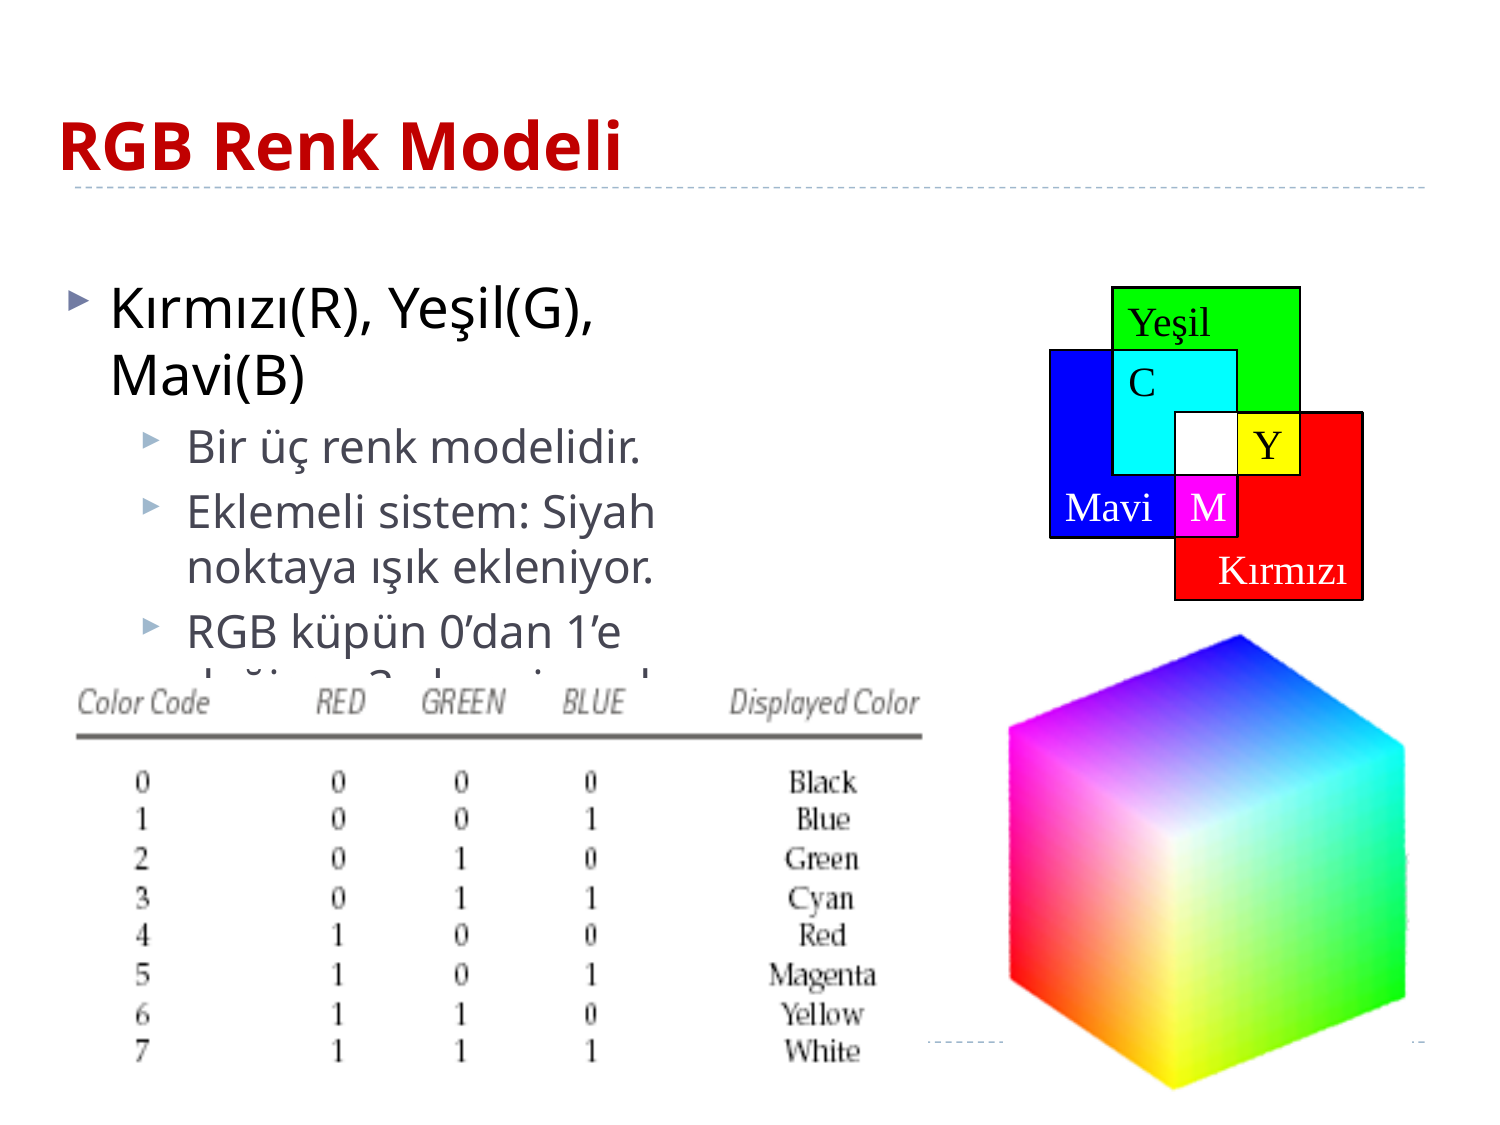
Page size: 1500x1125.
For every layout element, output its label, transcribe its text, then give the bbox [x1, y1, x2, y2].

title RGB Renk Modeli [42, 50, 1450, 238]
list Kırmızı(R), Yeşil(G), Mavi(B) Bir üç renk modelidir. Eklemeli sistem: Siyah noktaya ışık ekleniyor. RGB küpün 0’dan 1’e değişen 3 ekseni vardır. [50, 264, 742, 1063]
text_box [1049, 287, 1363, 601]
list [71, 678, 928, 1077]
picture [1002, 631, 1412, 1095]
